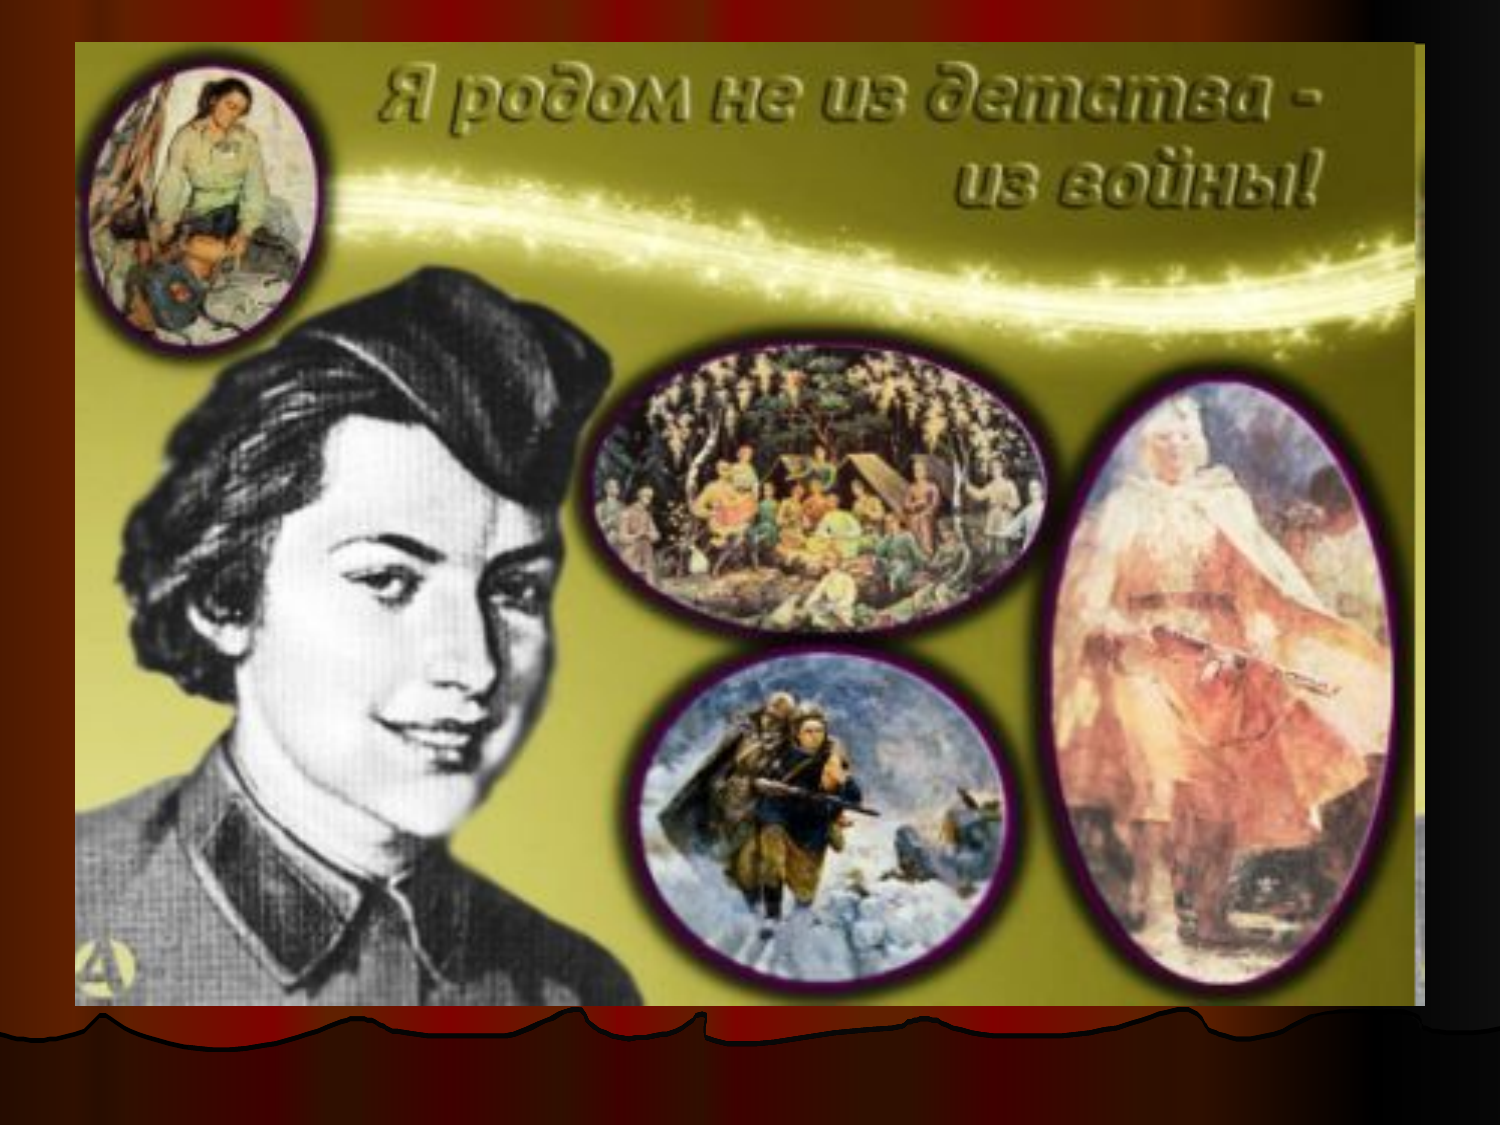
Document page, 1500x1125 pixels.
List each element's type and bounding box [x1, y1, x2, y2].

list [74, 42, 1426, 1006]
